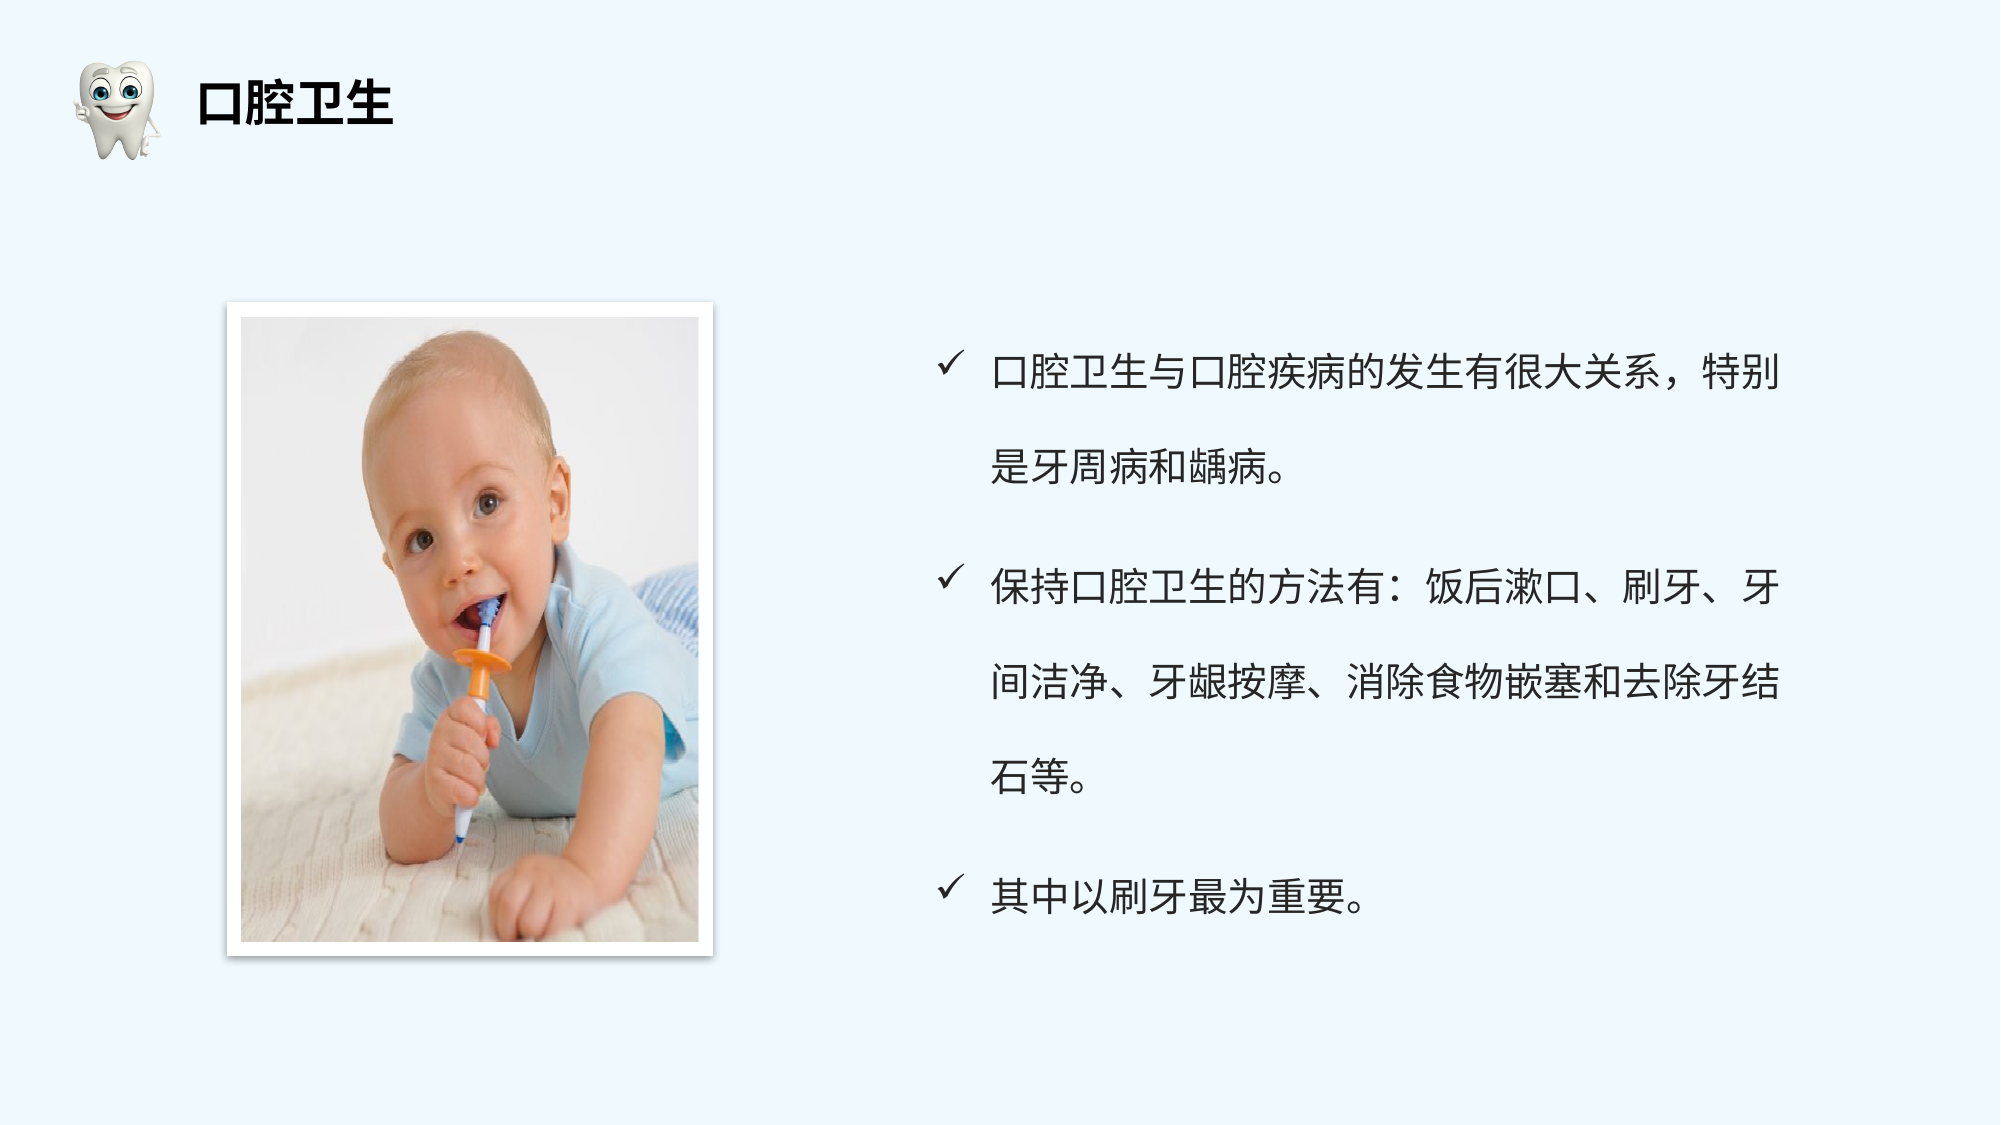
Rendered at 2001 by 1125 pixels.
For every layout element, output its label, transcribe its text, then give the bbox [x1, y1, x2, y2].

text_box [67, 53, 626, 176]
picture [241, 316, 699, 942]
text_box 口腔卫生与口腔疾病的发生有很大关系，特别是牙周病和龋病。 保持口腔卫生的方法有：饭后漱口、刷牙、牙间洁净、牙龈按摩、消除食物嵌塞和去除牙结石等。 其中以刷牙最为重要。 [919, 292, 1828, 823]
